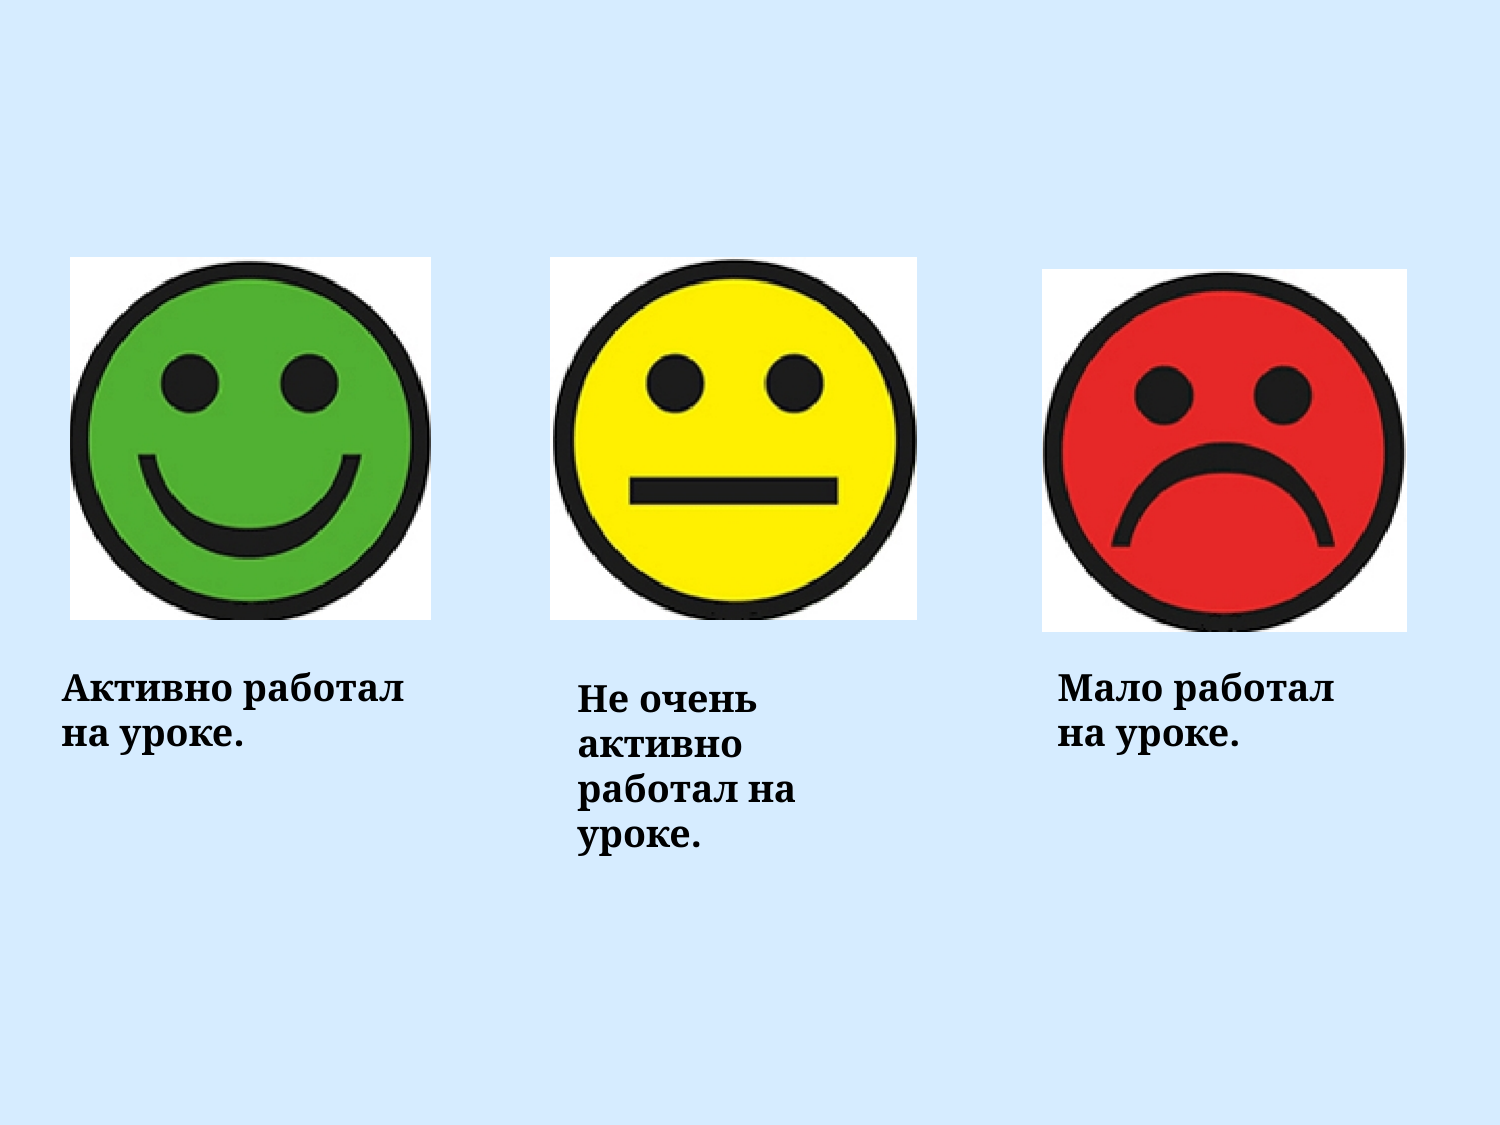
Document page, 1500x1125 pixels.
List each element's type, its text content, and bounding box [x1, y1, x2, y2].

text_box Не очень активно работал на уроке. [562, 667, 914, 863]
text_box Мало работал на уроке. [1042, 656, 1360, 761]
text_box Активно работал на уроке. [46, 656, 434, 761]
picture [550, 257, 917, 620]
picture [70, 257, 431, 620]
picture [1042, 269, 1408, 632]
